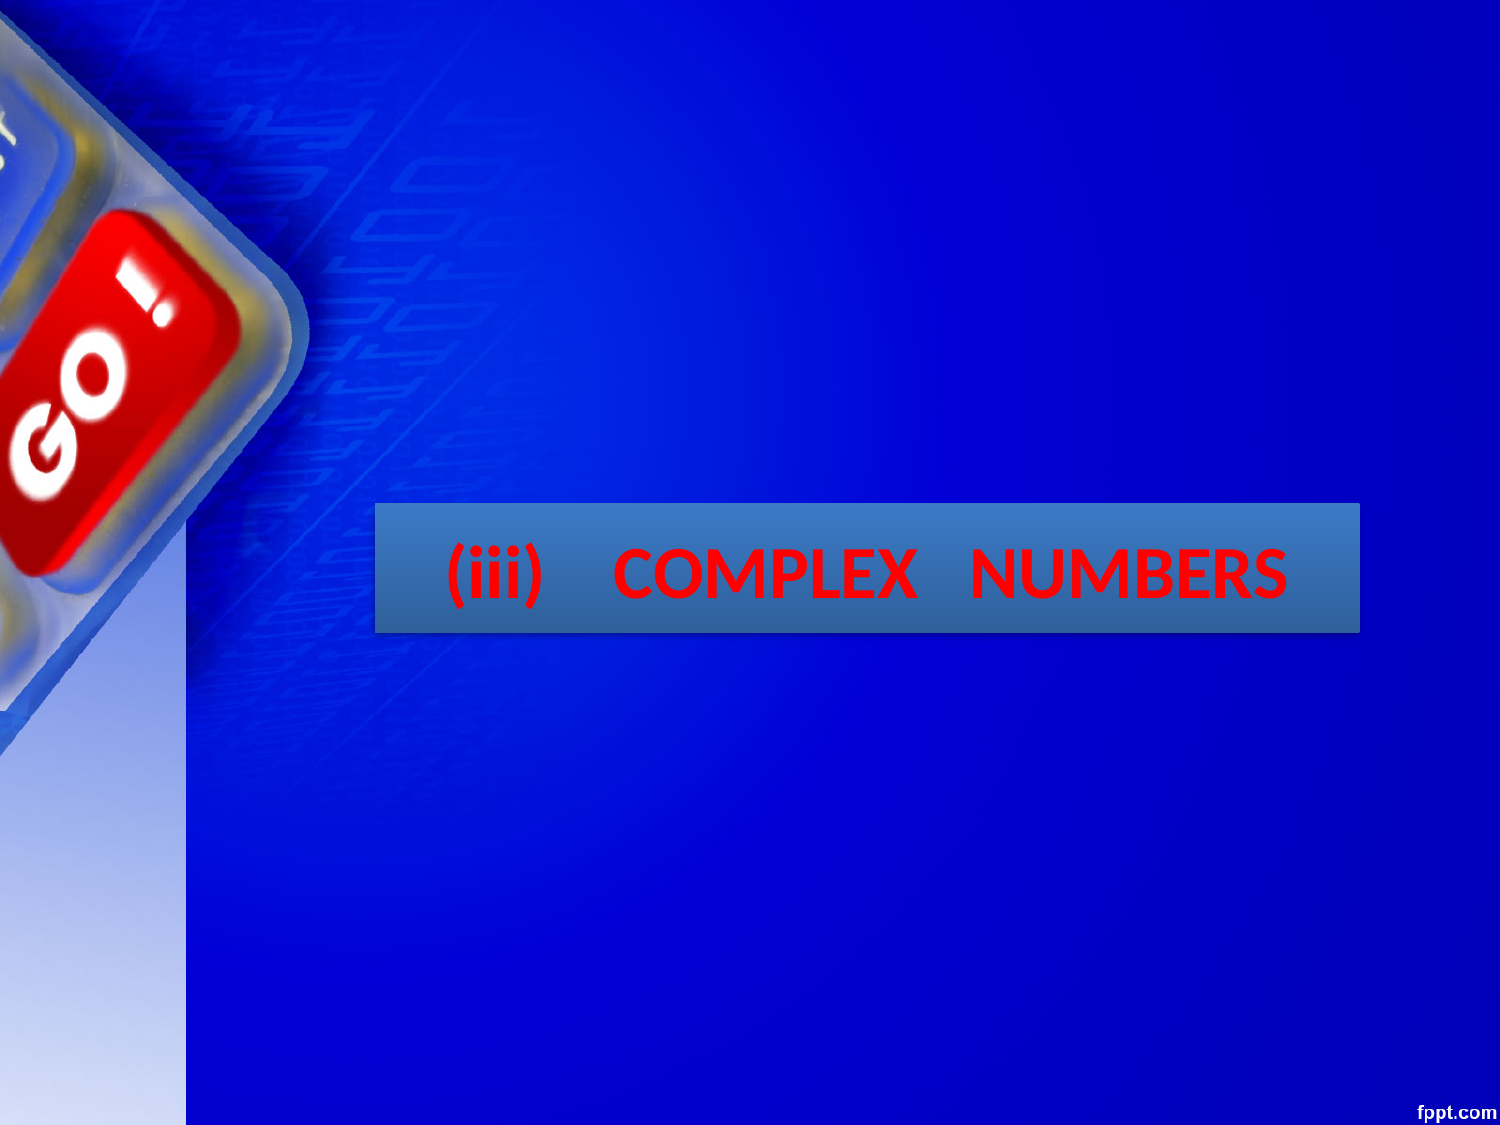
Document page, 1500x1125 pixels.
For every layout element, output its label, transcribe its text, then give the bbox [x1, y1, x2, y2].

title (iii) COMPLEX NUMBERS [375, 503, 1360, 633]
picture [0, 0, 1500, 1125]
